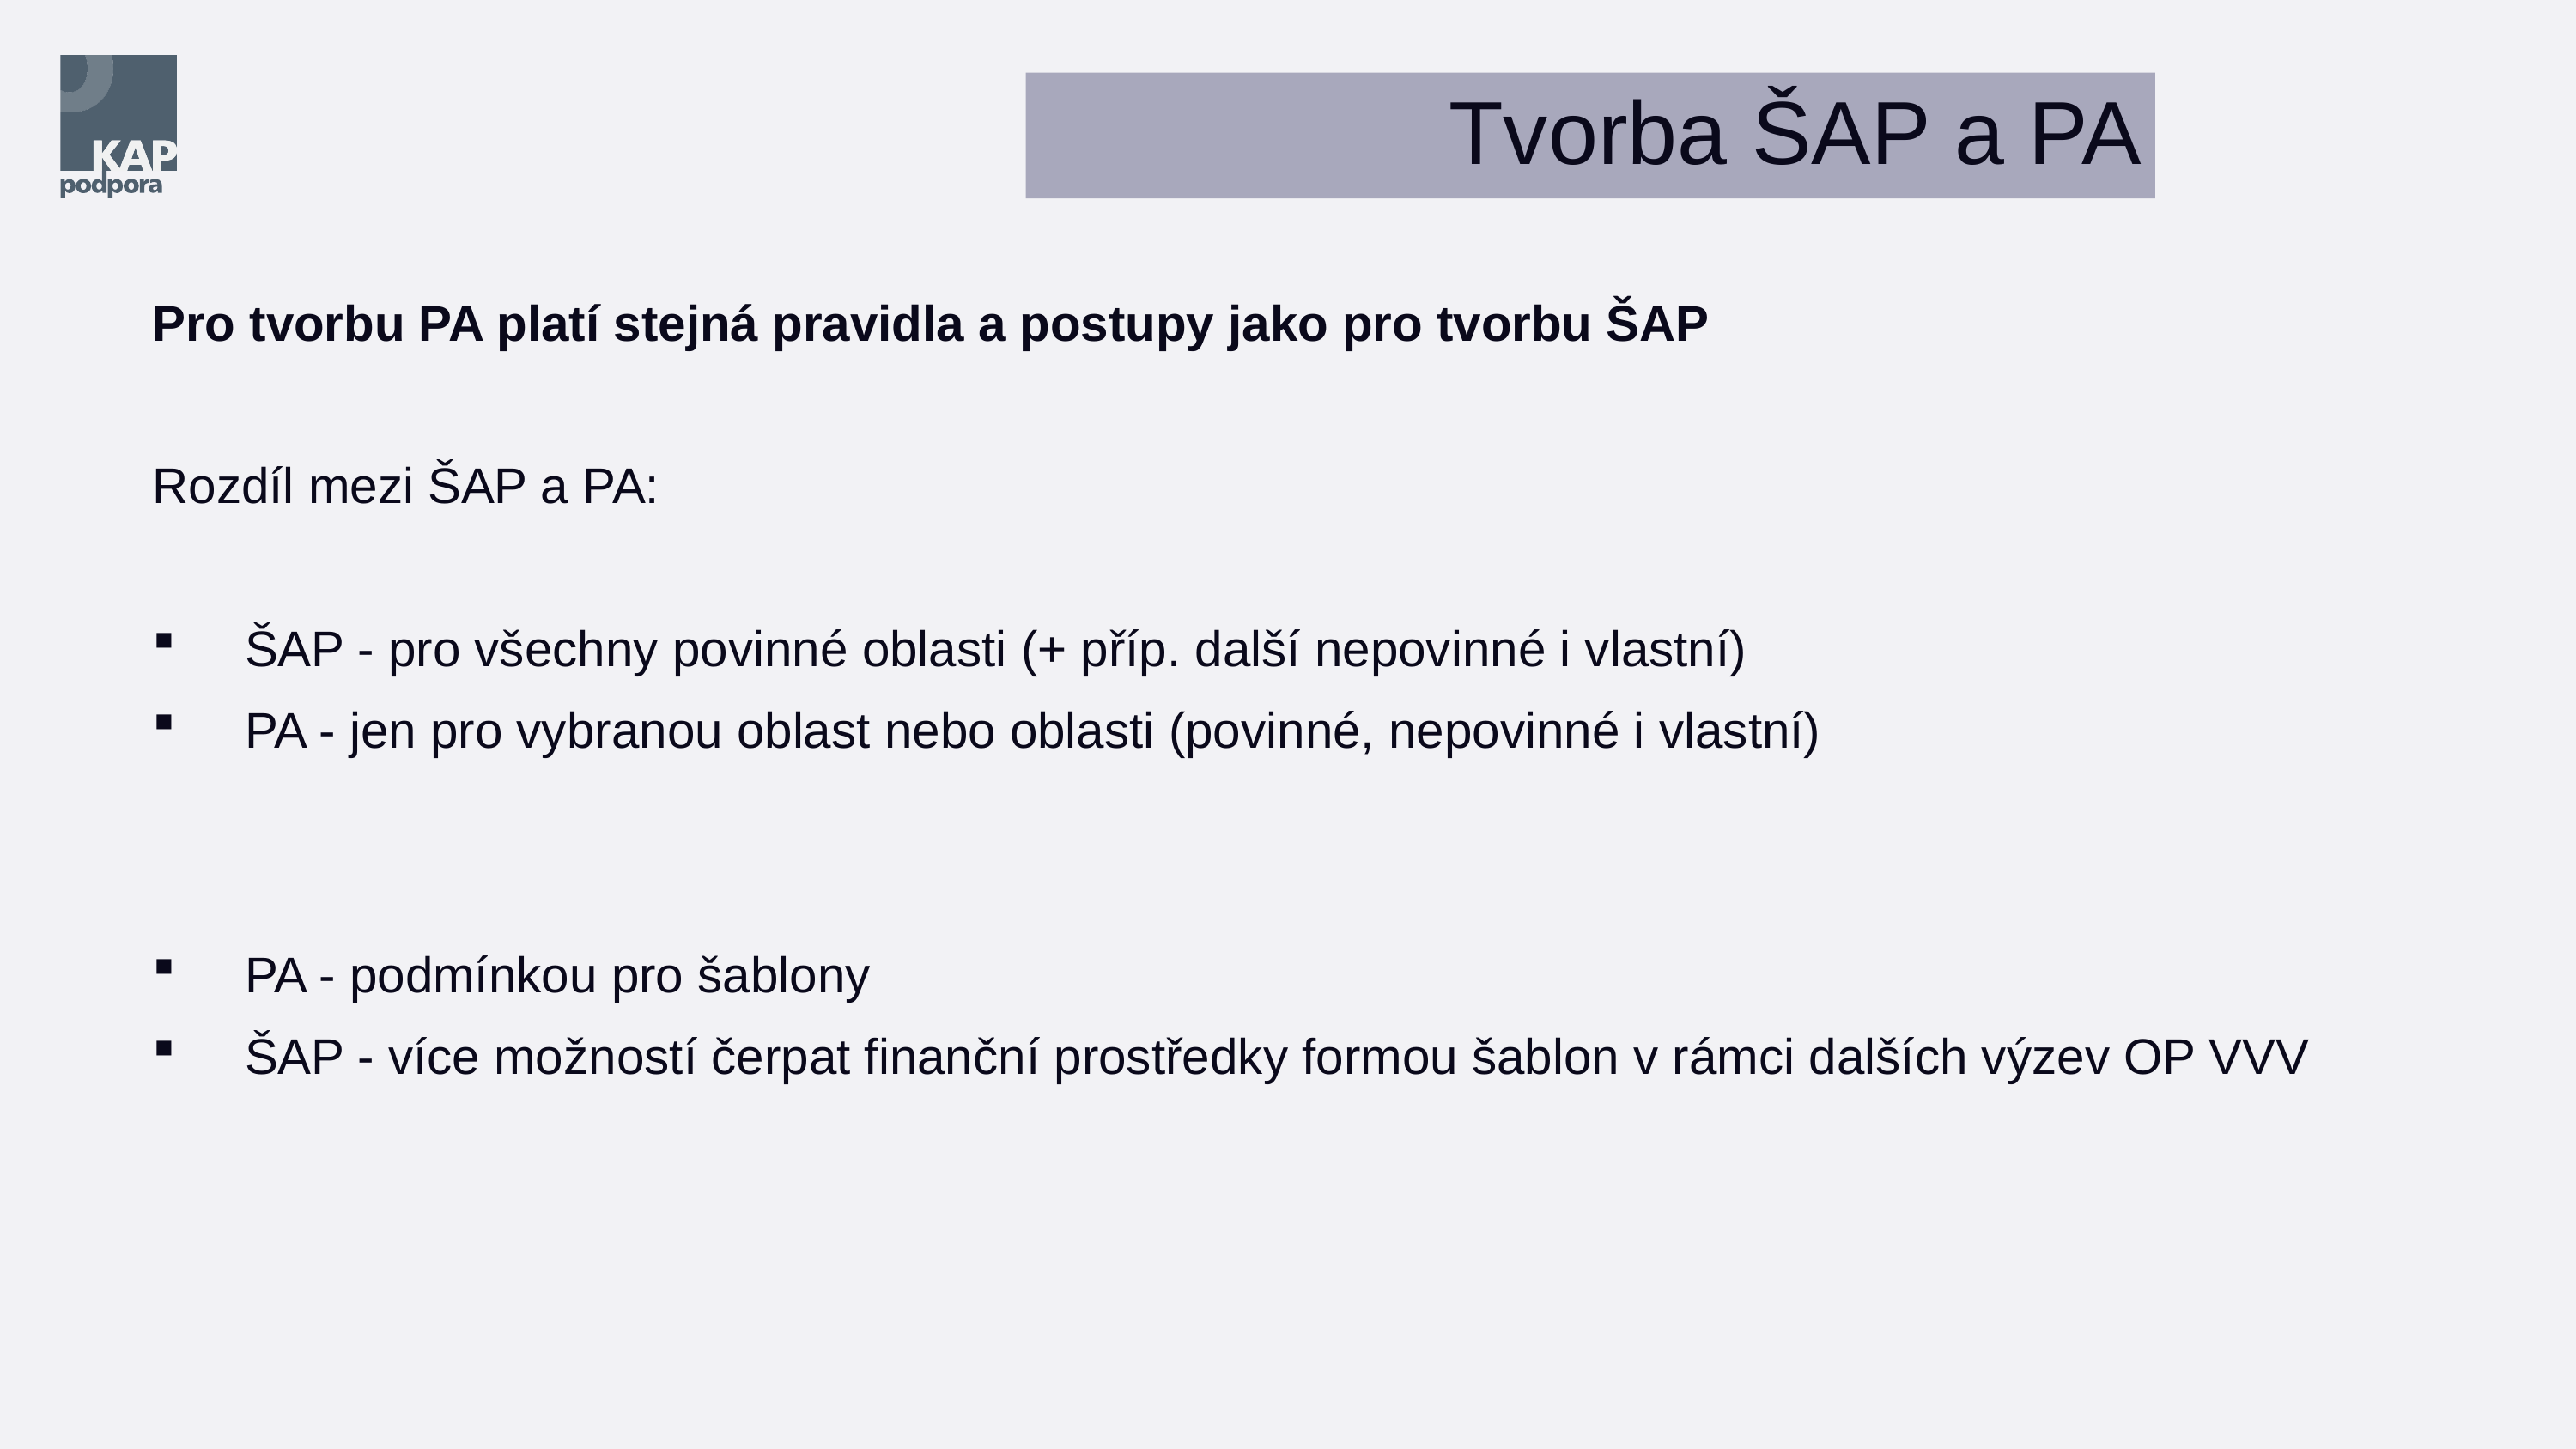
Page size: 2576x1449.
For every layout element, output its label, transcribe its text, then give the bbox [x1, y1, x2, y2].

text_box Tvorba ŠAP a PA [1025, 72, 2155, 199]
text_box Pro tvorbu PA platí stejná pravidla a postupy jako pro tvorbu ŠAP Rozdíl mezi ŠAP a PA: ŠAP - pro všechny povinné oblasti (+ příp. další nepovinné i vlastní) PA - jen pro vybranou oblast nebo oblasti (povinné, nepovinné i vlastní) PA - podmínkou pro šablony ŠAP - více možností čerpat finanční prostředky formou šablon v rámci dalších výzev OP VVV [139, 284, 2372, 1197]
